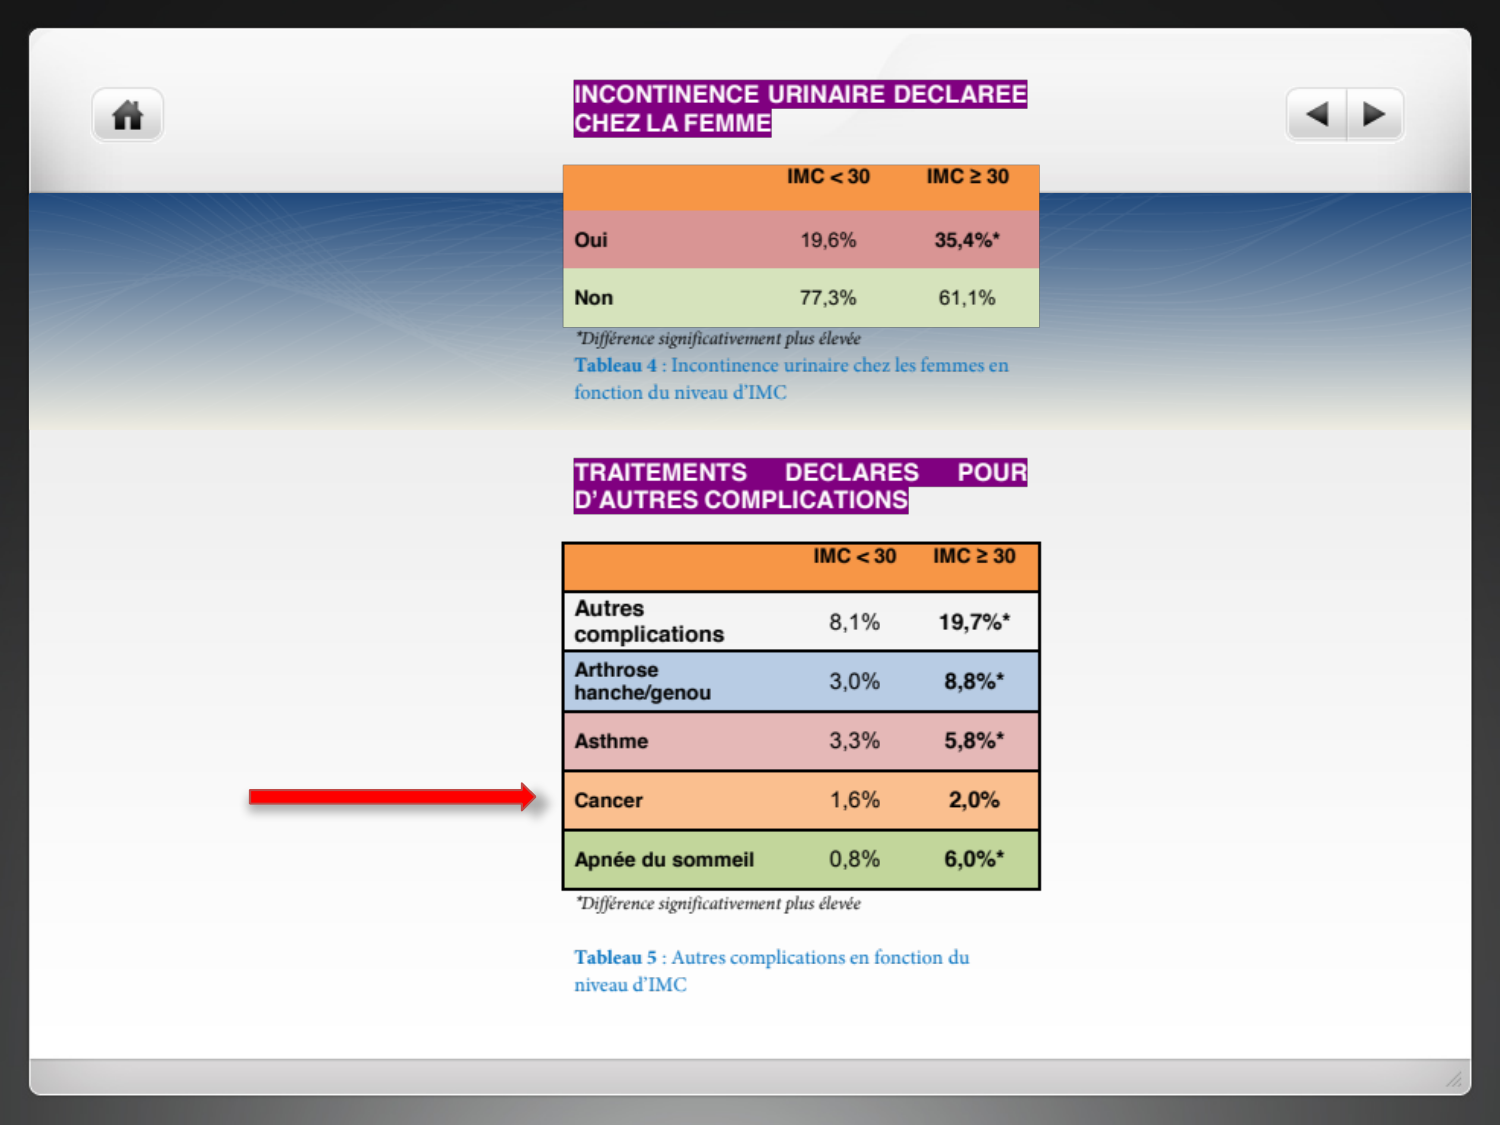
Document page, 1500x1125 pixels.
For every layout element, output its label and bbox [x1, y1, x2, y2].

picture [0, 0, 1500, 68]
list [0, 68, 1500, 1003]
picture [0, 1003, 1500, 1125]
